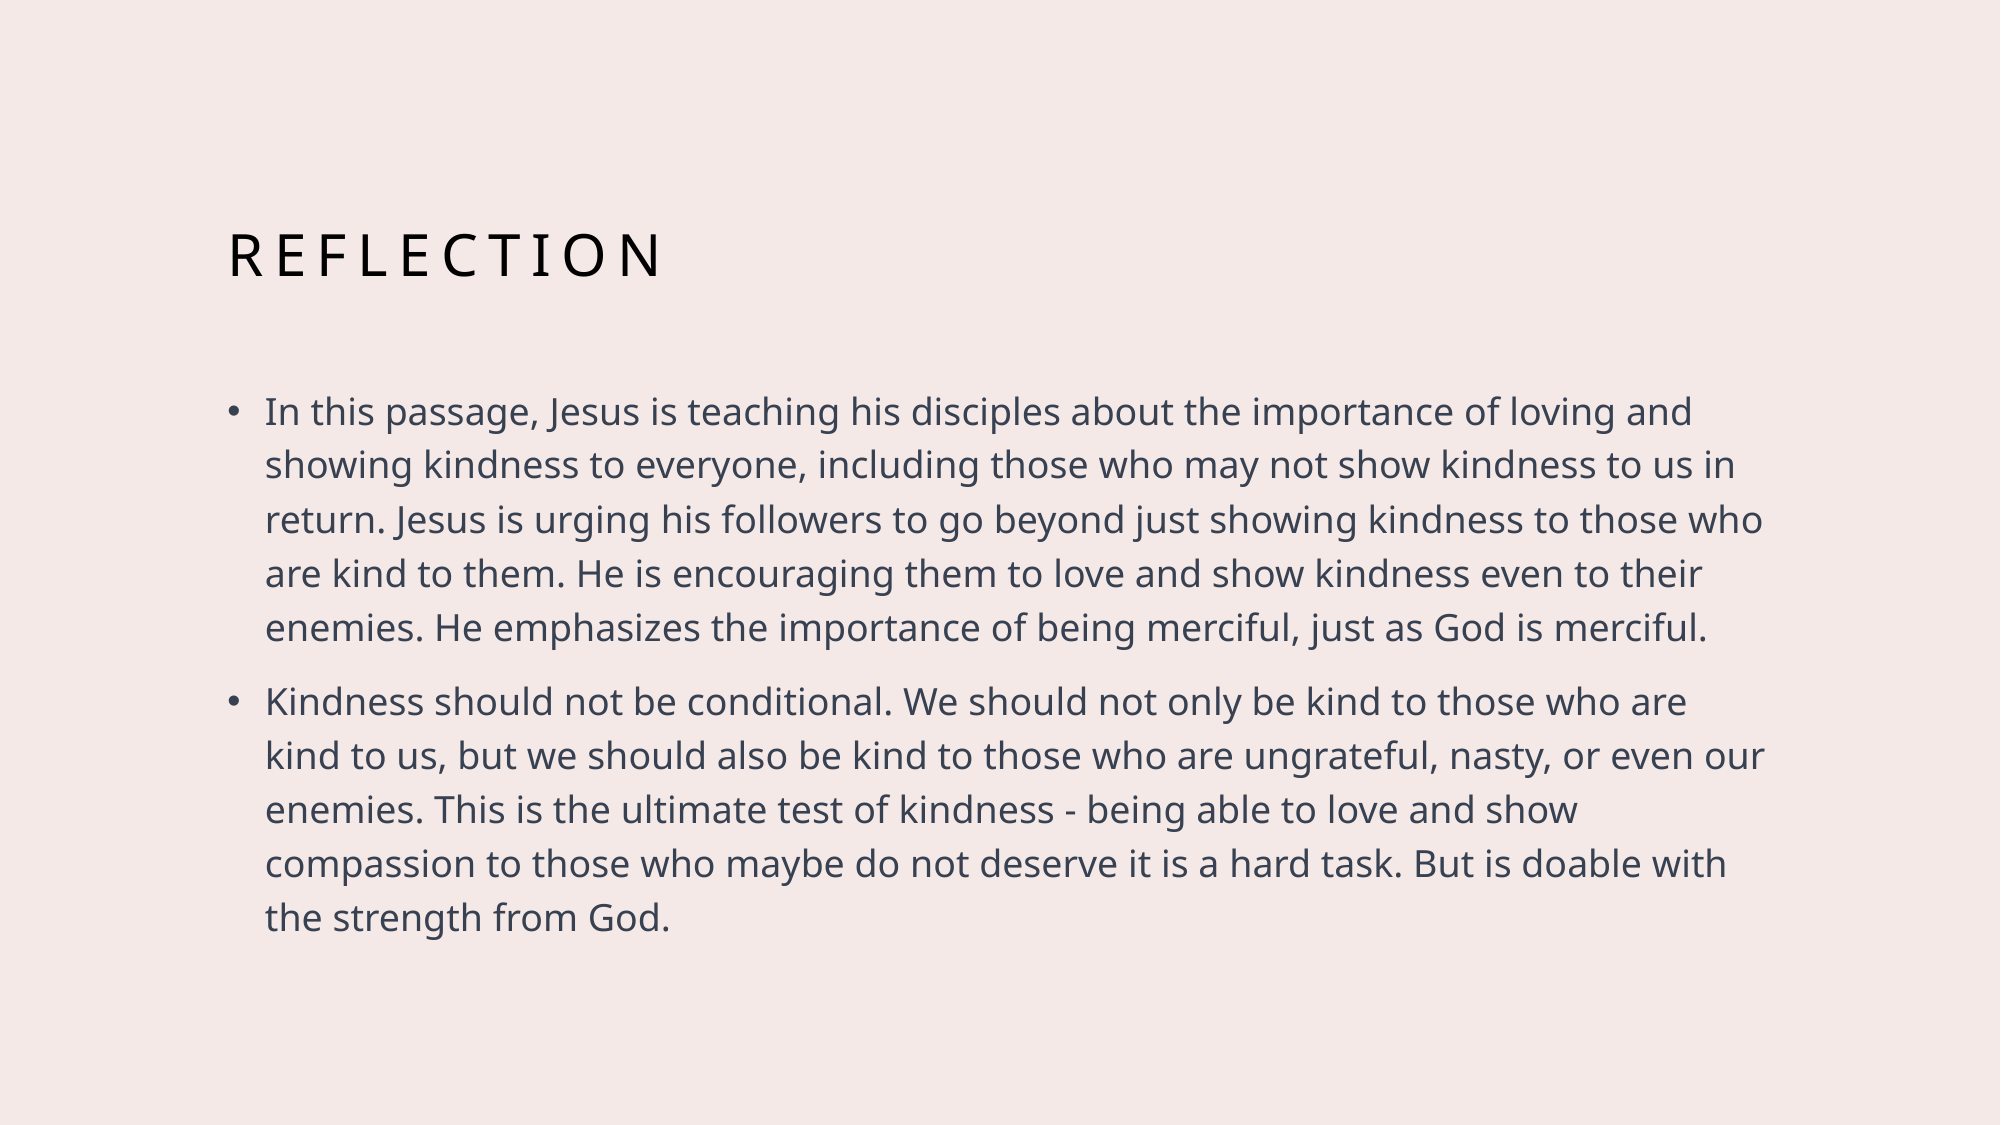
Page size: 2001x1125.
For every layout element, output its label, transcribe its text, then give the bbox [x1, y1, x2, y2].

title Reflection [212, 138, 1788, 354]
list In this passage, Jesus is teaching his disciples about the importance of loving and showing kindness to everyone, including those who may not show kindness to us in return. Jesus is urging his followers to go beyond just showing kindness to those who are kind to them. He is encouraging them to love and show kindness even to their enemies. He emphasizes the importance of being merciful, just as God is merciful. Kindness should not be conditional. We should not only be kind to those who are kind to us, but we should also be kind to those who are ungrateful, nasty, or even our enemies. This is the ultimate test of kindness - being able to love and show compassion to those who maybe do not deserve it is a hard task. But is doable with the strength from God. [212, 371, 1788, 969]
